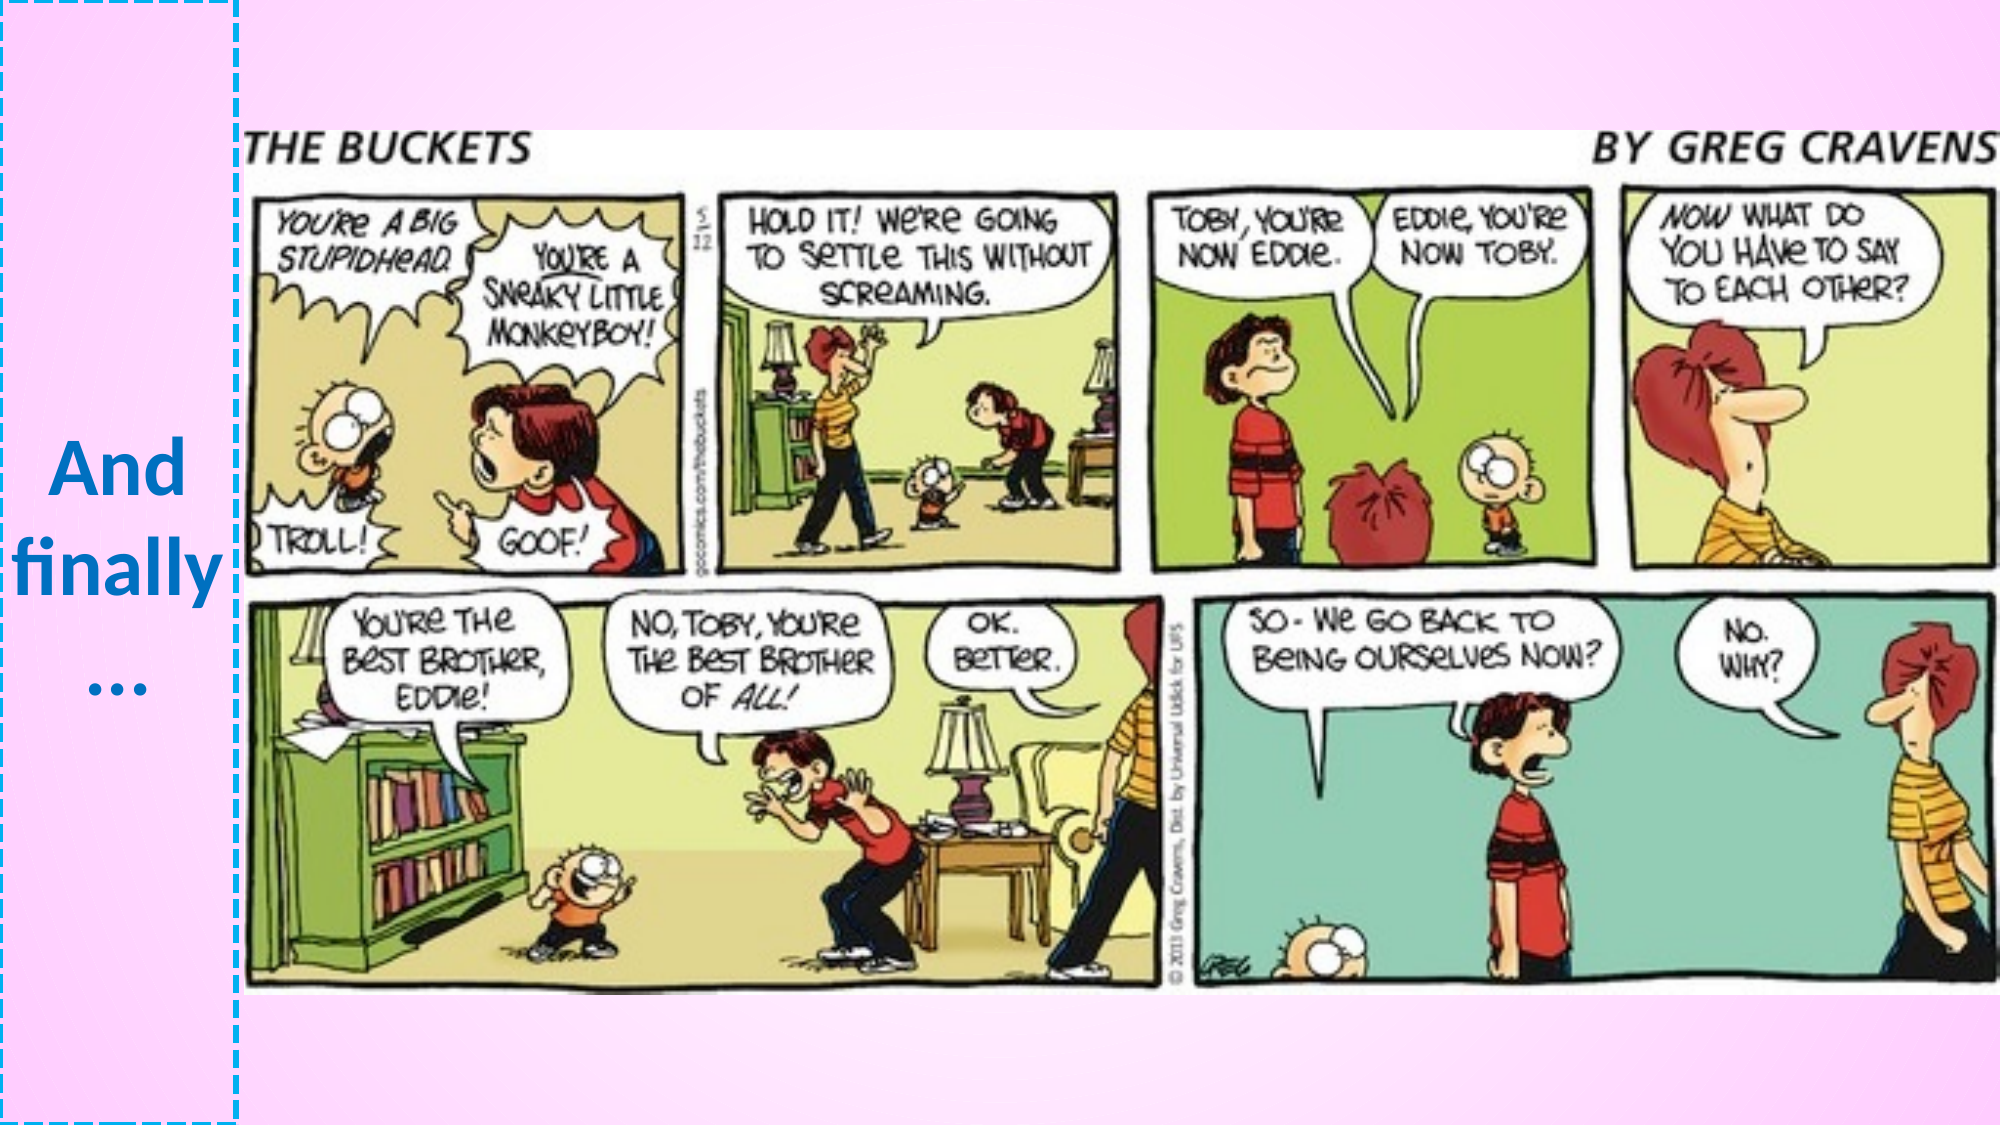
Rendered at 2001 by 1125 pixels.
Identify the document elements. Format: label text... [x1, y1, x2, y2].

title And finally ... [0, 0, 237, 1125]
picture [243, 130, 2000, 995]
